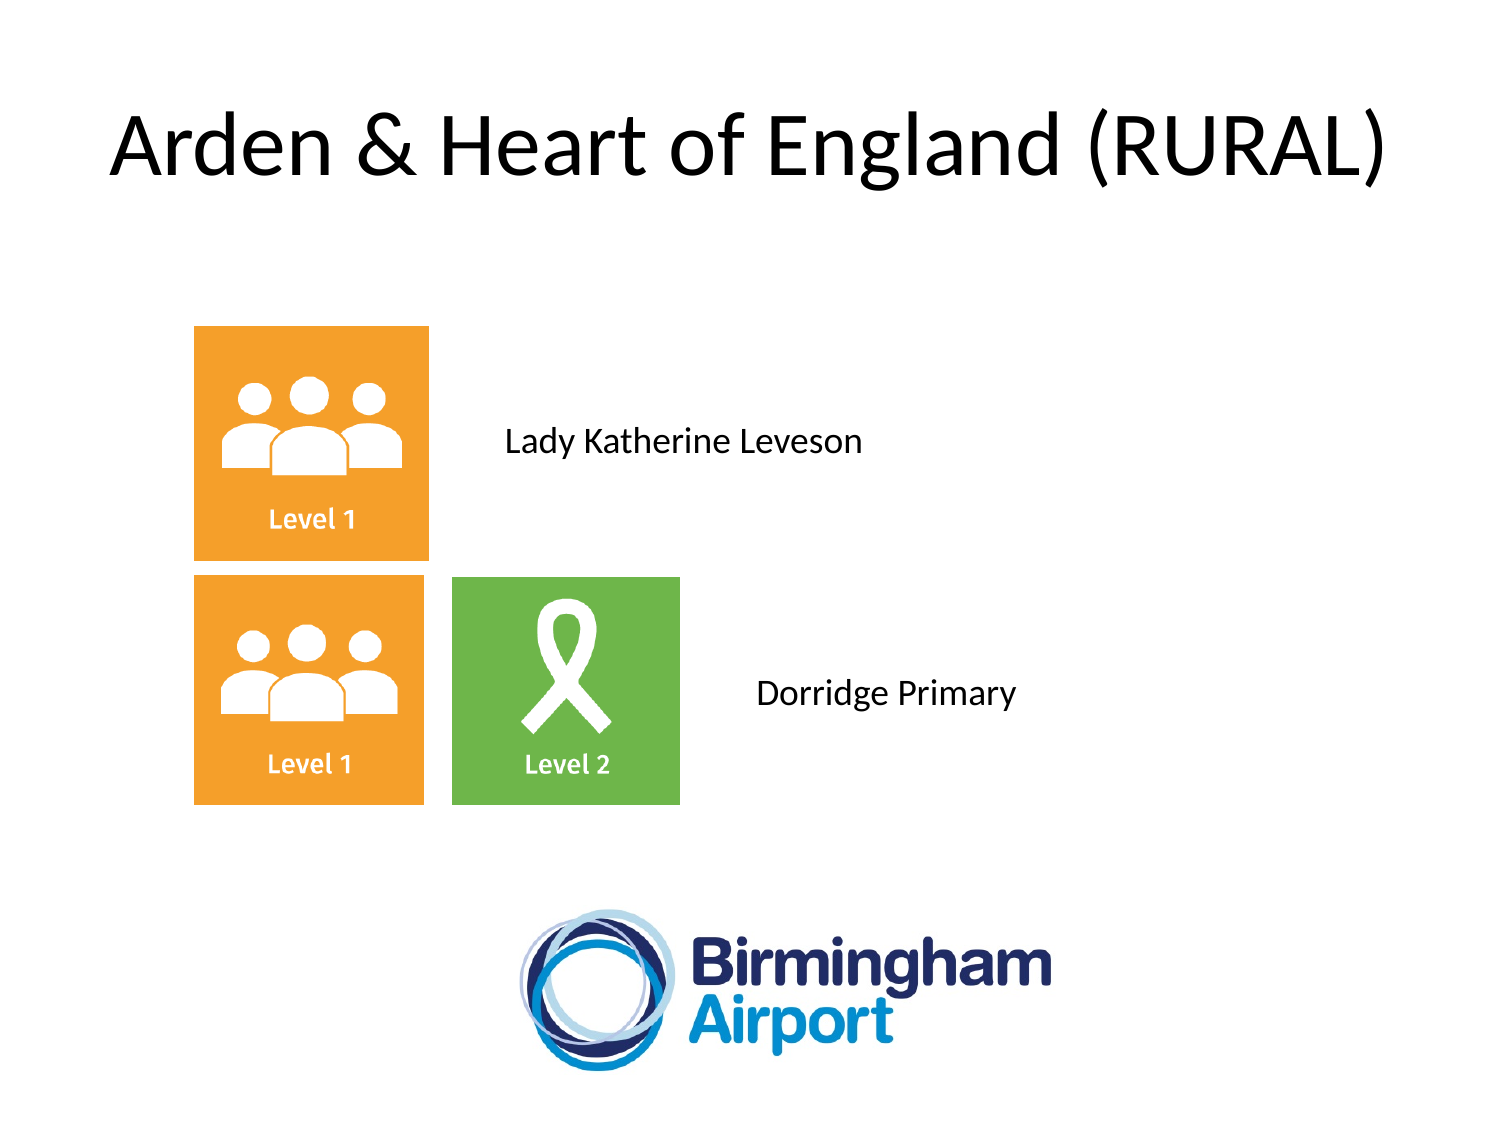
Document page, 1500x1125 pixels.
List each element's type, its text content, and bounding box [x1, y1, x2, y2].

text_box Lady Katherine Leveson [490, 408, 999, 469]
picture [452, 577, 680, 805]
picture [505, 904, 1064, 1076]
title Arden & Heart of England (RURAL) [75, 45, 1425, 233]
text_box Dorridge Primary [741, 660, 1250, 721]
picture [194, 575, 424, 805]
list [194, 326, 430, 561]
